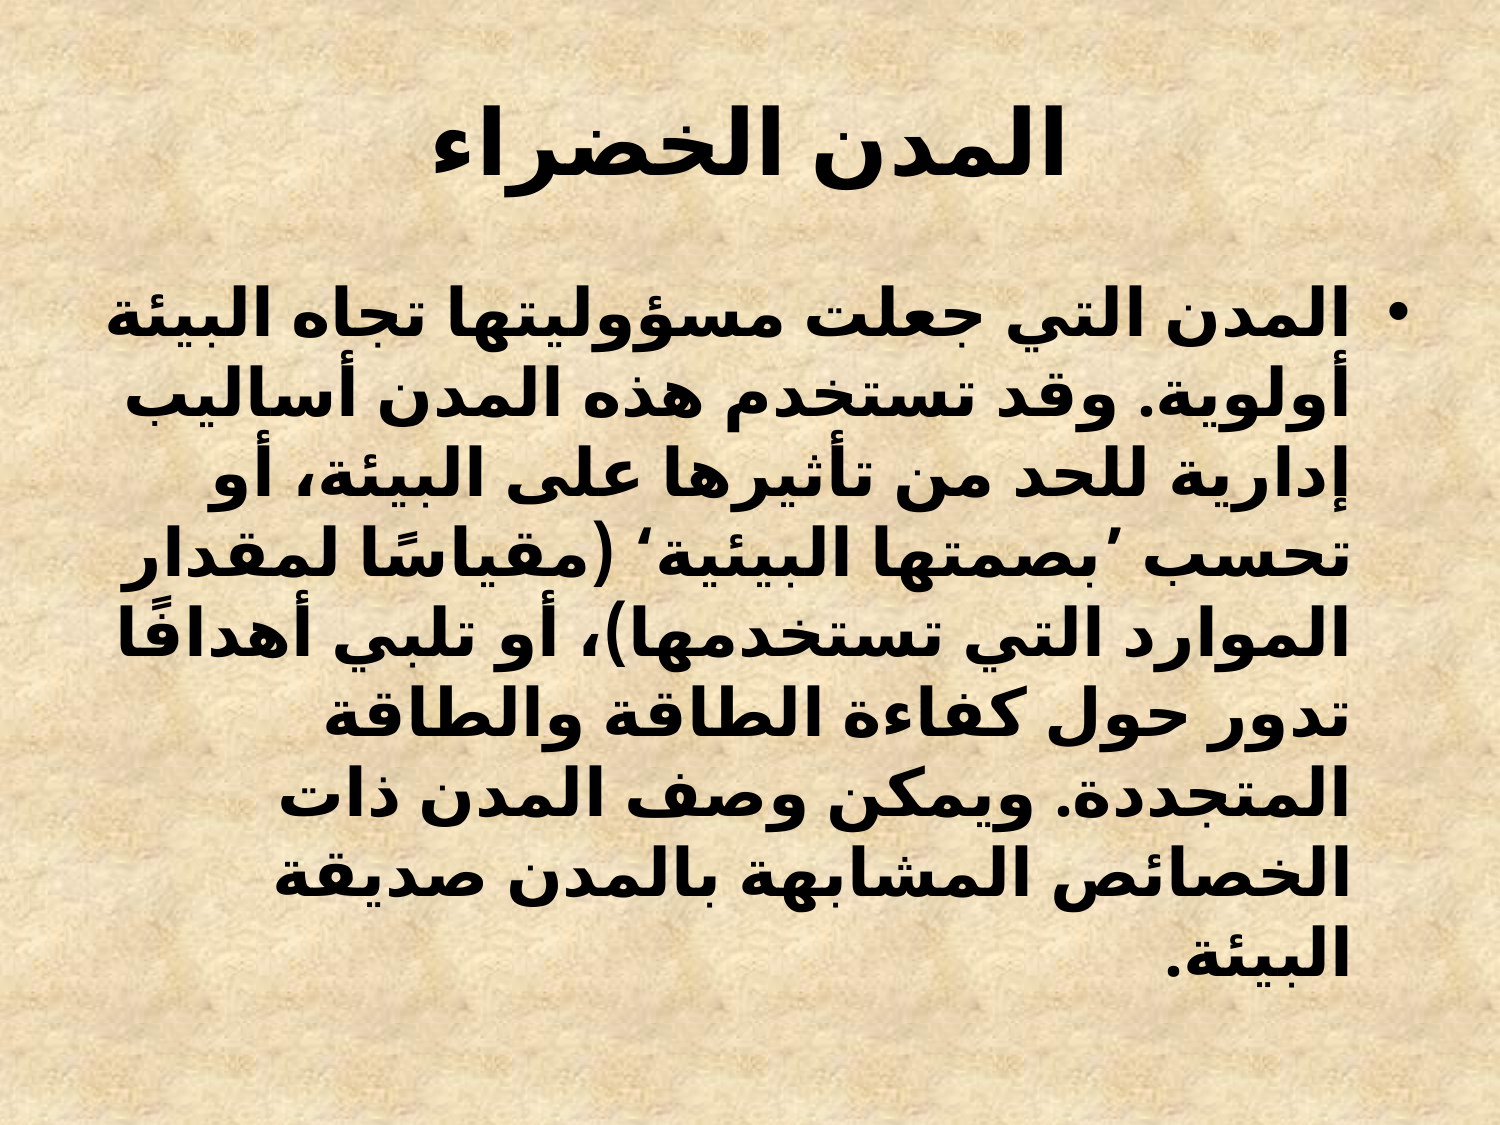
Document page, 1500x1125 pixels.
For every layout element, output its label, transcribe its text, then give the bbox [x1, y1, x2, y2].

picture [0, 0, 1500, 1125]
list المدن التي جعلت مسؤوليتها تجاه البيئة أولوية. وقد تستخدم هذه المدن أساليب إدارية للحد من تأثيرها على البيئة، أو تحسب ’بصمتها البيئية‘ (مقياسًا لمقدار الموارد التي تستخدمها)، أو تلبي أهدافًا تدور حول كفاءة الطاقة والطاقة المتجددة. ويمكن وصف المدن ذات الخصائص المشابهة بالمدن صديقة البيئة. [75, 262, 1425, 1005]
title المدن الخضراء [75, 45, 1425, 233]
